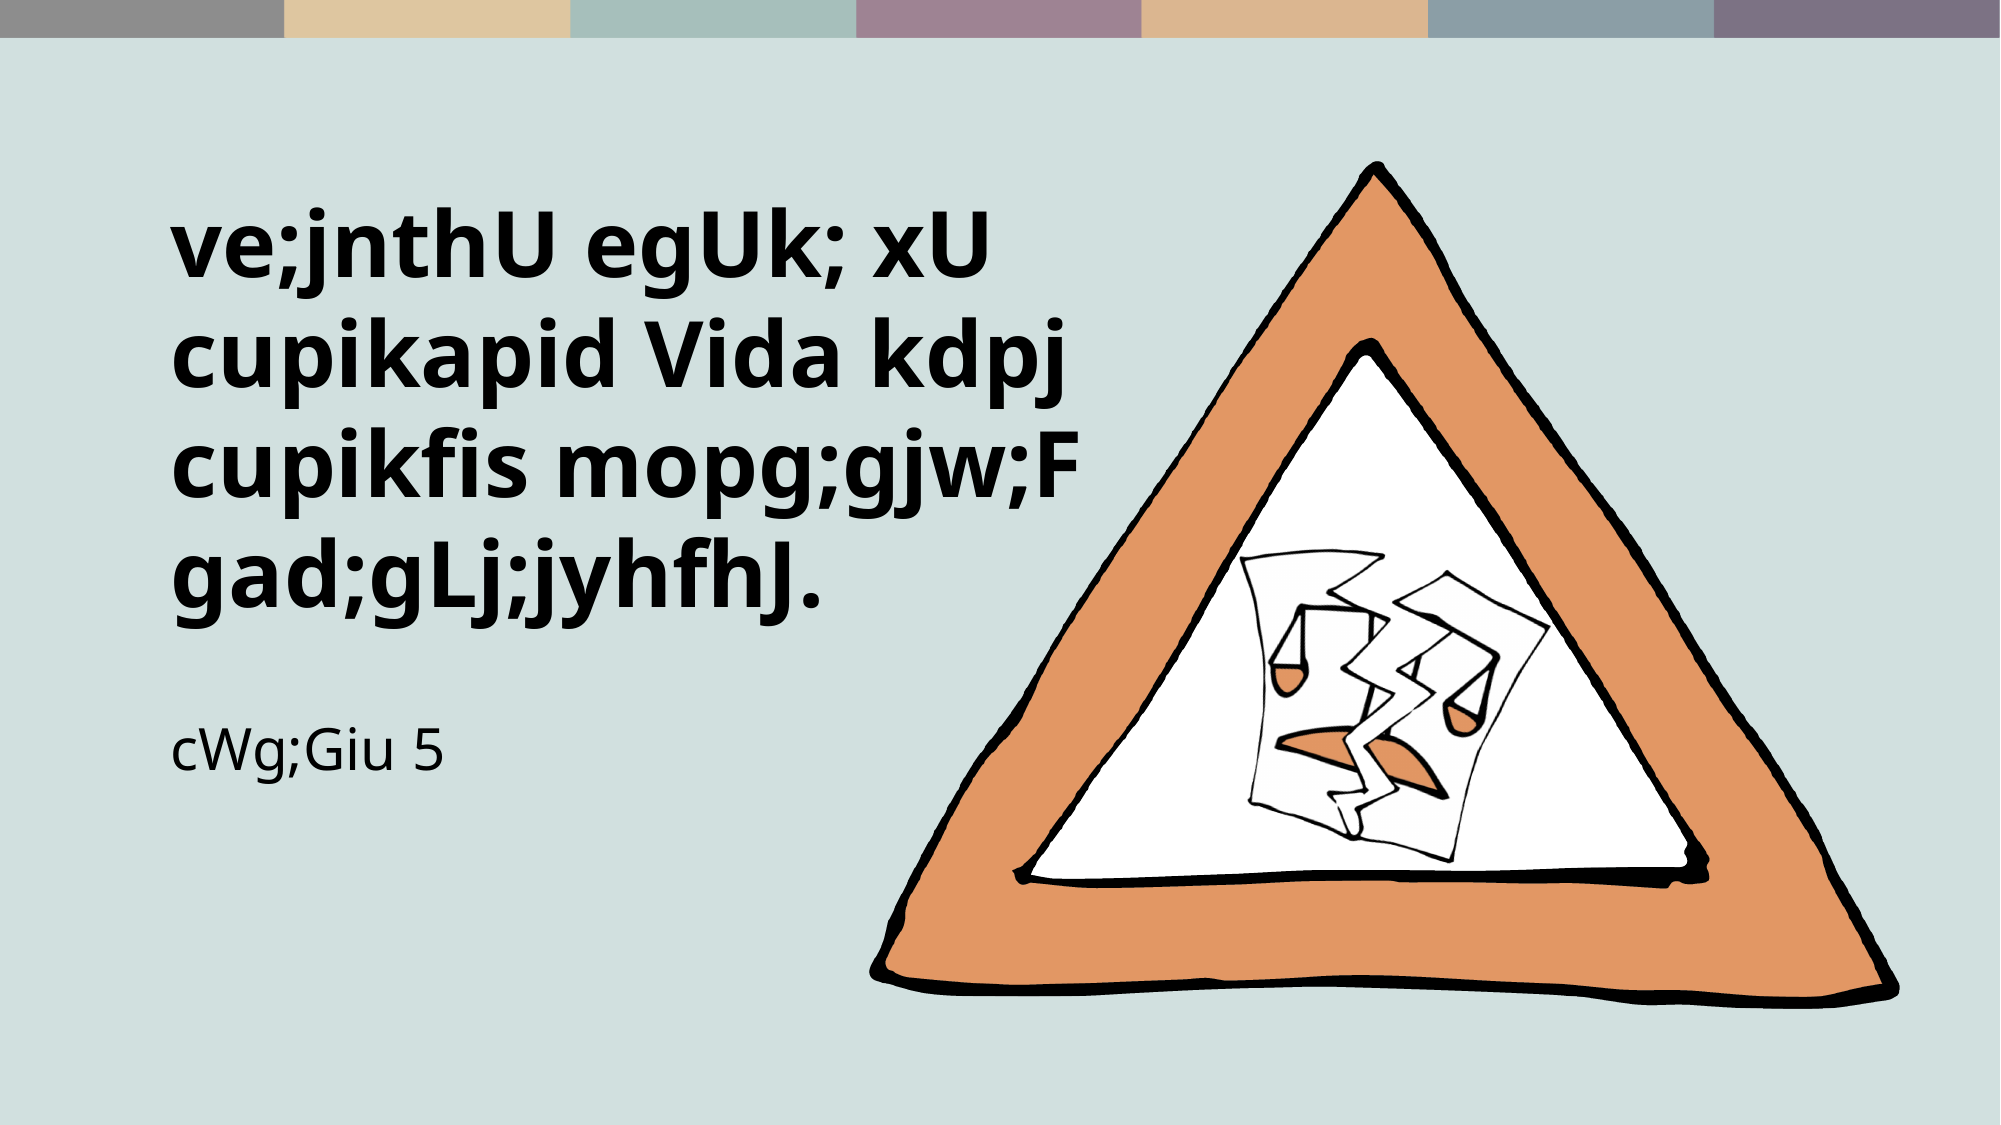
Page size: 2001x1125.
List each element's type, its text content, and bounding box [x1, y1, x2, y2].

picture [0, 0, 2000, 38]
text_box ve;jnthU egUk; xU cupikapid Vida kdpj cupikfis mopg;gjw;F gad;gLj;jyhfhJ. cWg;Giu 5 [155, 178, 869, 790]
picture [869, 161, 1900, 1009]
